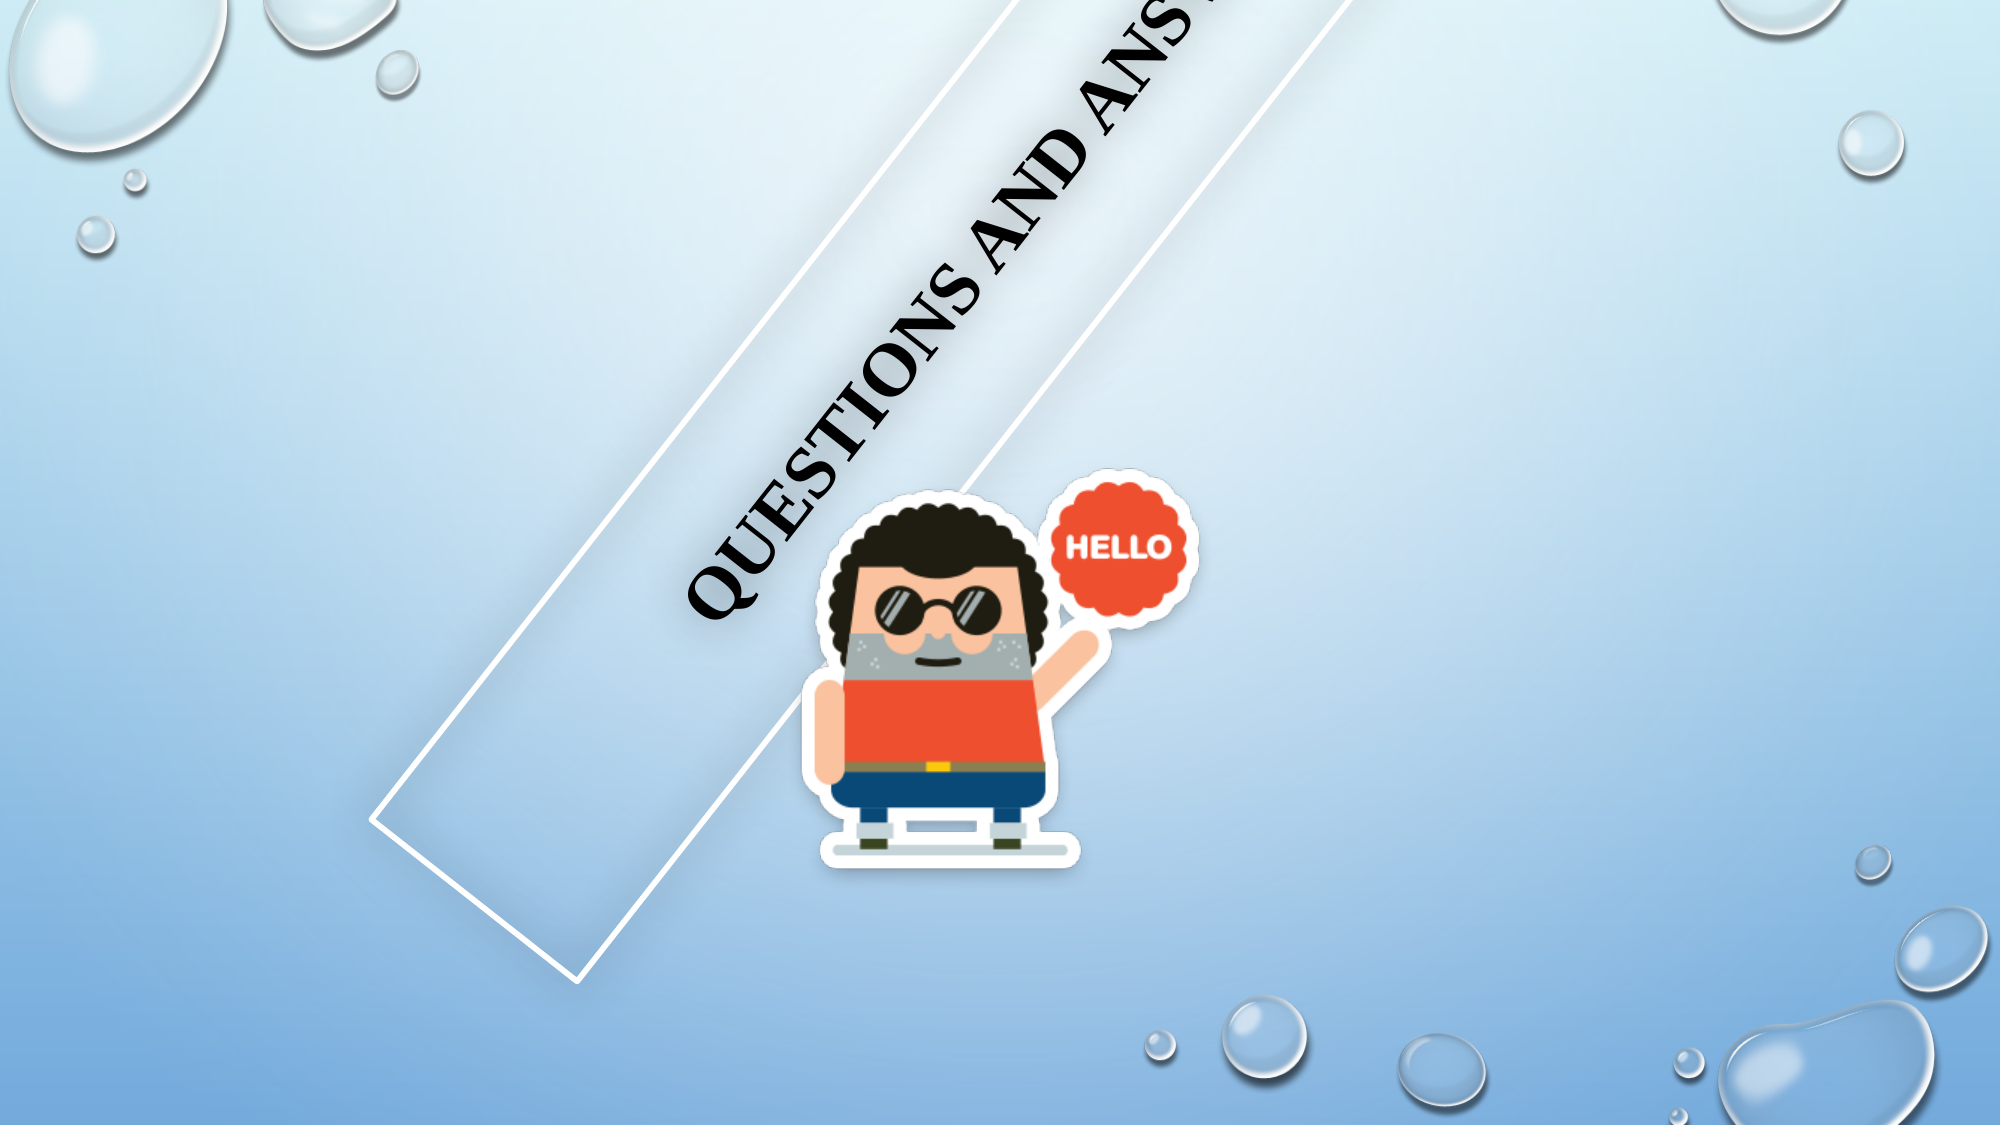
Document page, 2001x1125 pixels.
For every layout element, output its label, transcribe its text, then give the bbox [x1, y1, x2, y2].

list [718, 387, 1281, 951]
title Questions and answer [371, 0, 1350, 982]
picture [0, 0, 2000, 1125]
